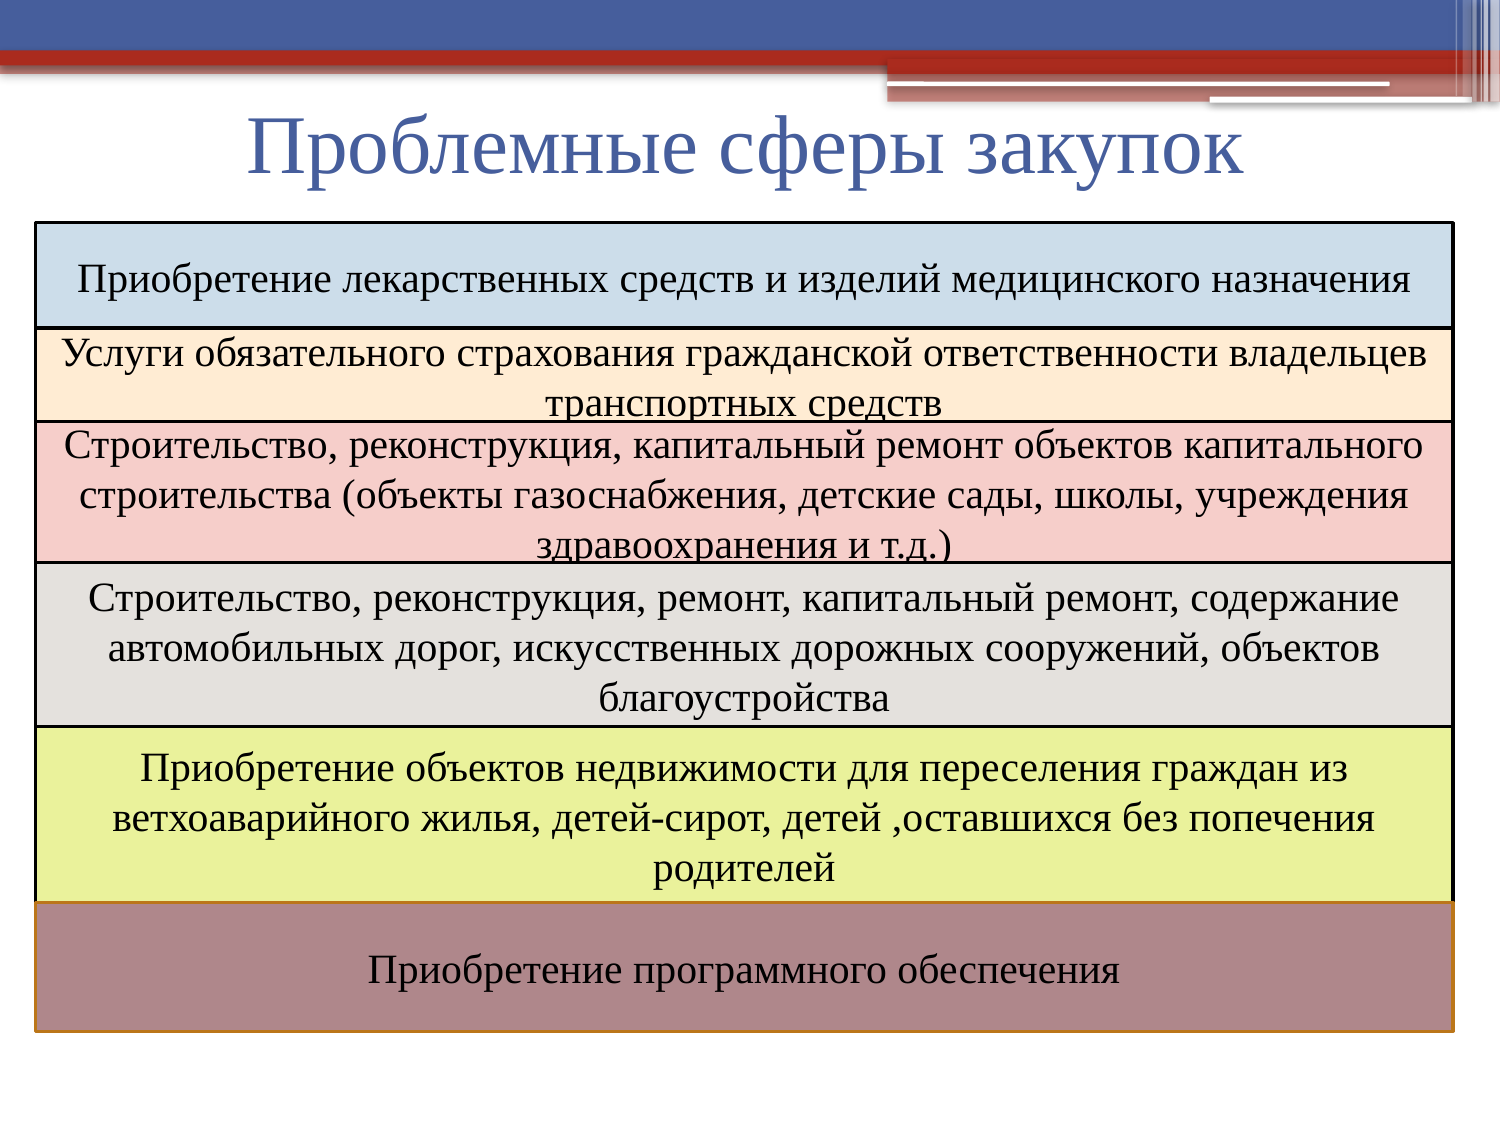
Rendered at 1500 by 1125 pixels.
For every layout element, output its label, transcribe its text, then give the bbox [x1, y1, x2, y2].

text_box Приобретение объектов недвижимости для переселения граждан из ветхоаварийного жилья, детей-сирот, детей ,оставшихся без попечения родителей [34, 725, 1455, 901]
text_box Услуги обязательного страхования гражданской ответственности владельцев транспортных средств [34, 326, 1455, 420]
text_box Приобретение лекарственных средств и изделий медицинского назначения [34, 221, 1455, 326]
text_box Строительство, реконструкция, ремонт, капитальный ремонт, содержание автомобильных дорог, искусственных дорожных сооружений, объектов благоустройства [34, 561, 1455, 725]
text_box Приобретение программного обеспечения [34, 901, 1455, 1033]
text_box Строительство, реконструкция, капитальный ремонт объектов капитального строительства (объекты газоснабжения, детские сады, школы, учреждения здравоохранения и т.д.) [34, 420, 1455, 561]
title Проблемные сферы закупок [70, 82, 1421, 200]
